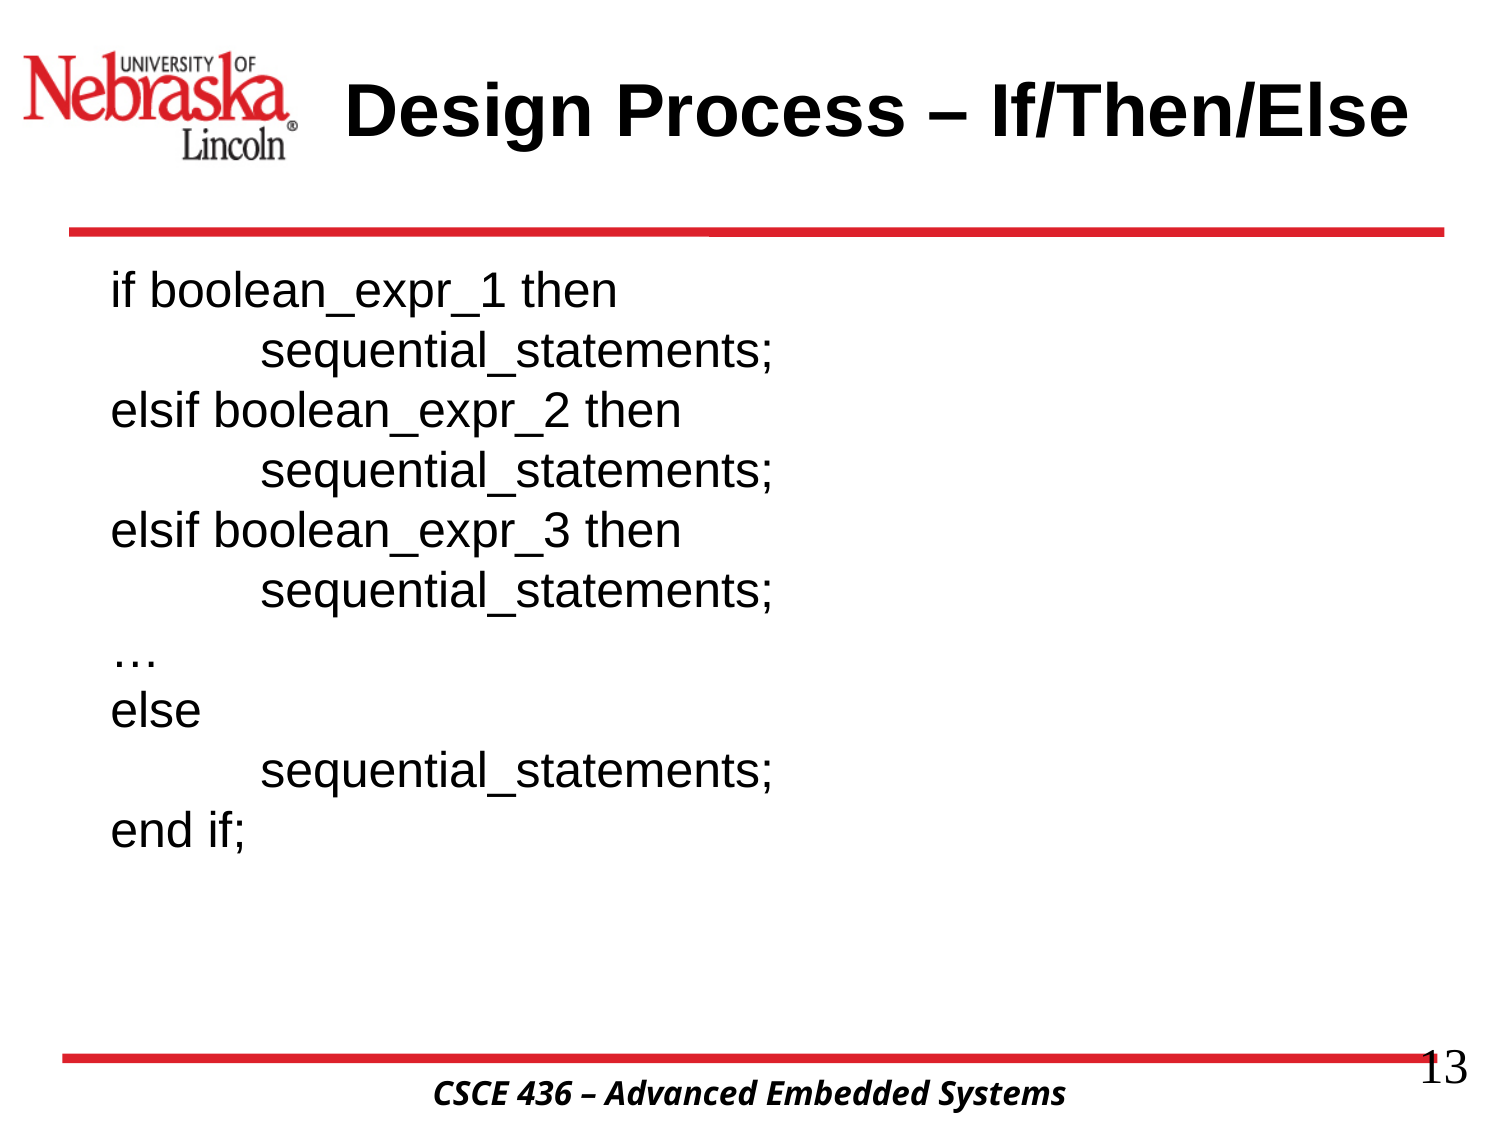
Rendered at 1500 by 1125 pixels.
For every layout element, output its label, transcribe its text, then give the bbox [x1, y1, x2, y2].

picture [1, 32, 313, 181]
list if boolean_expr_1 then sequential_statements; elsif boolean_expr_2 then sequential_statements; elsif boolean_expr_3 then sequential_statements; … else sequential_statements; end if; [95, 249, 1430, 960]
title Design Process – If/Then/Else [313, 12, 1427, 201]
slide_number 13 [1133, 1025, 1484, 1105]
